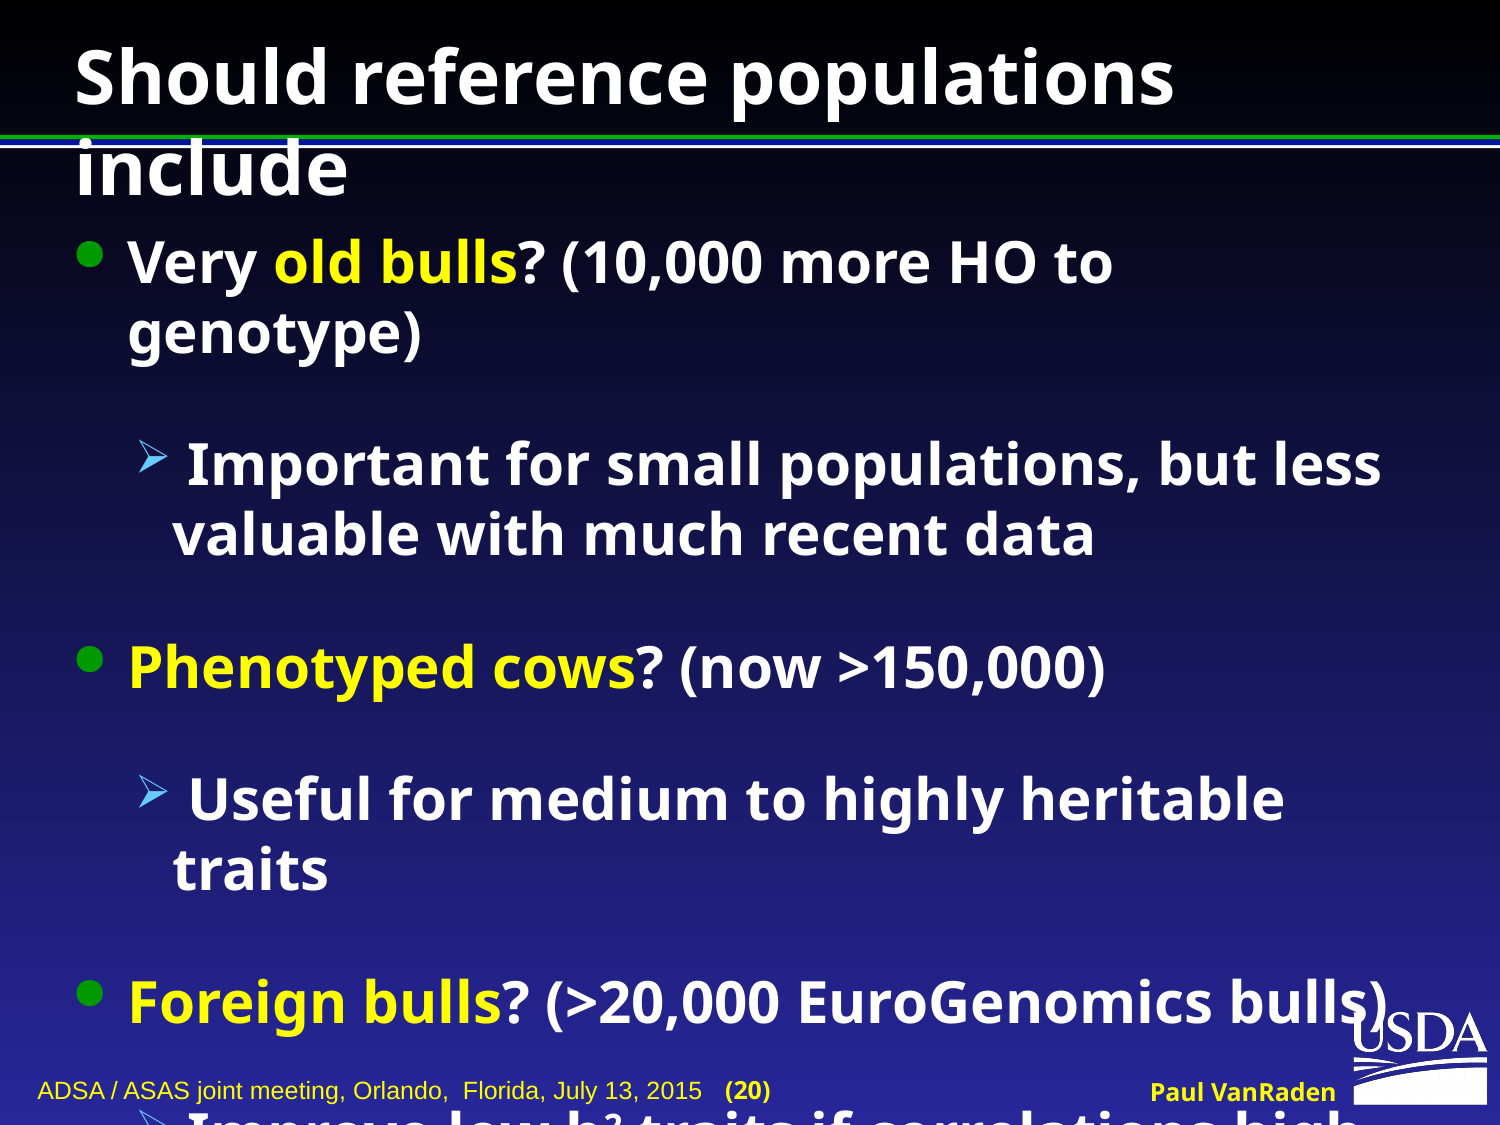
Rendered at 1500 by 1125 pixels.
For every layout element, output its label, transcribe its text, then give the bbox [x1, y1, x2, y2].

list Very old bulls? (10,000 more HO to genotype) Important for small populations, but less valuable with much recent data Phenotyped cows? (now >150,000) Useful for medium to highly heritable traits Foreign bulls? (>20,000 EuroGenomics bulls) Improve low h2 traits if correlations high [74, 224, 1425, 1036]
picture [1352, 1011, 1489, 1105]
title Should reference populations include [74, 29, 1425, 121]
